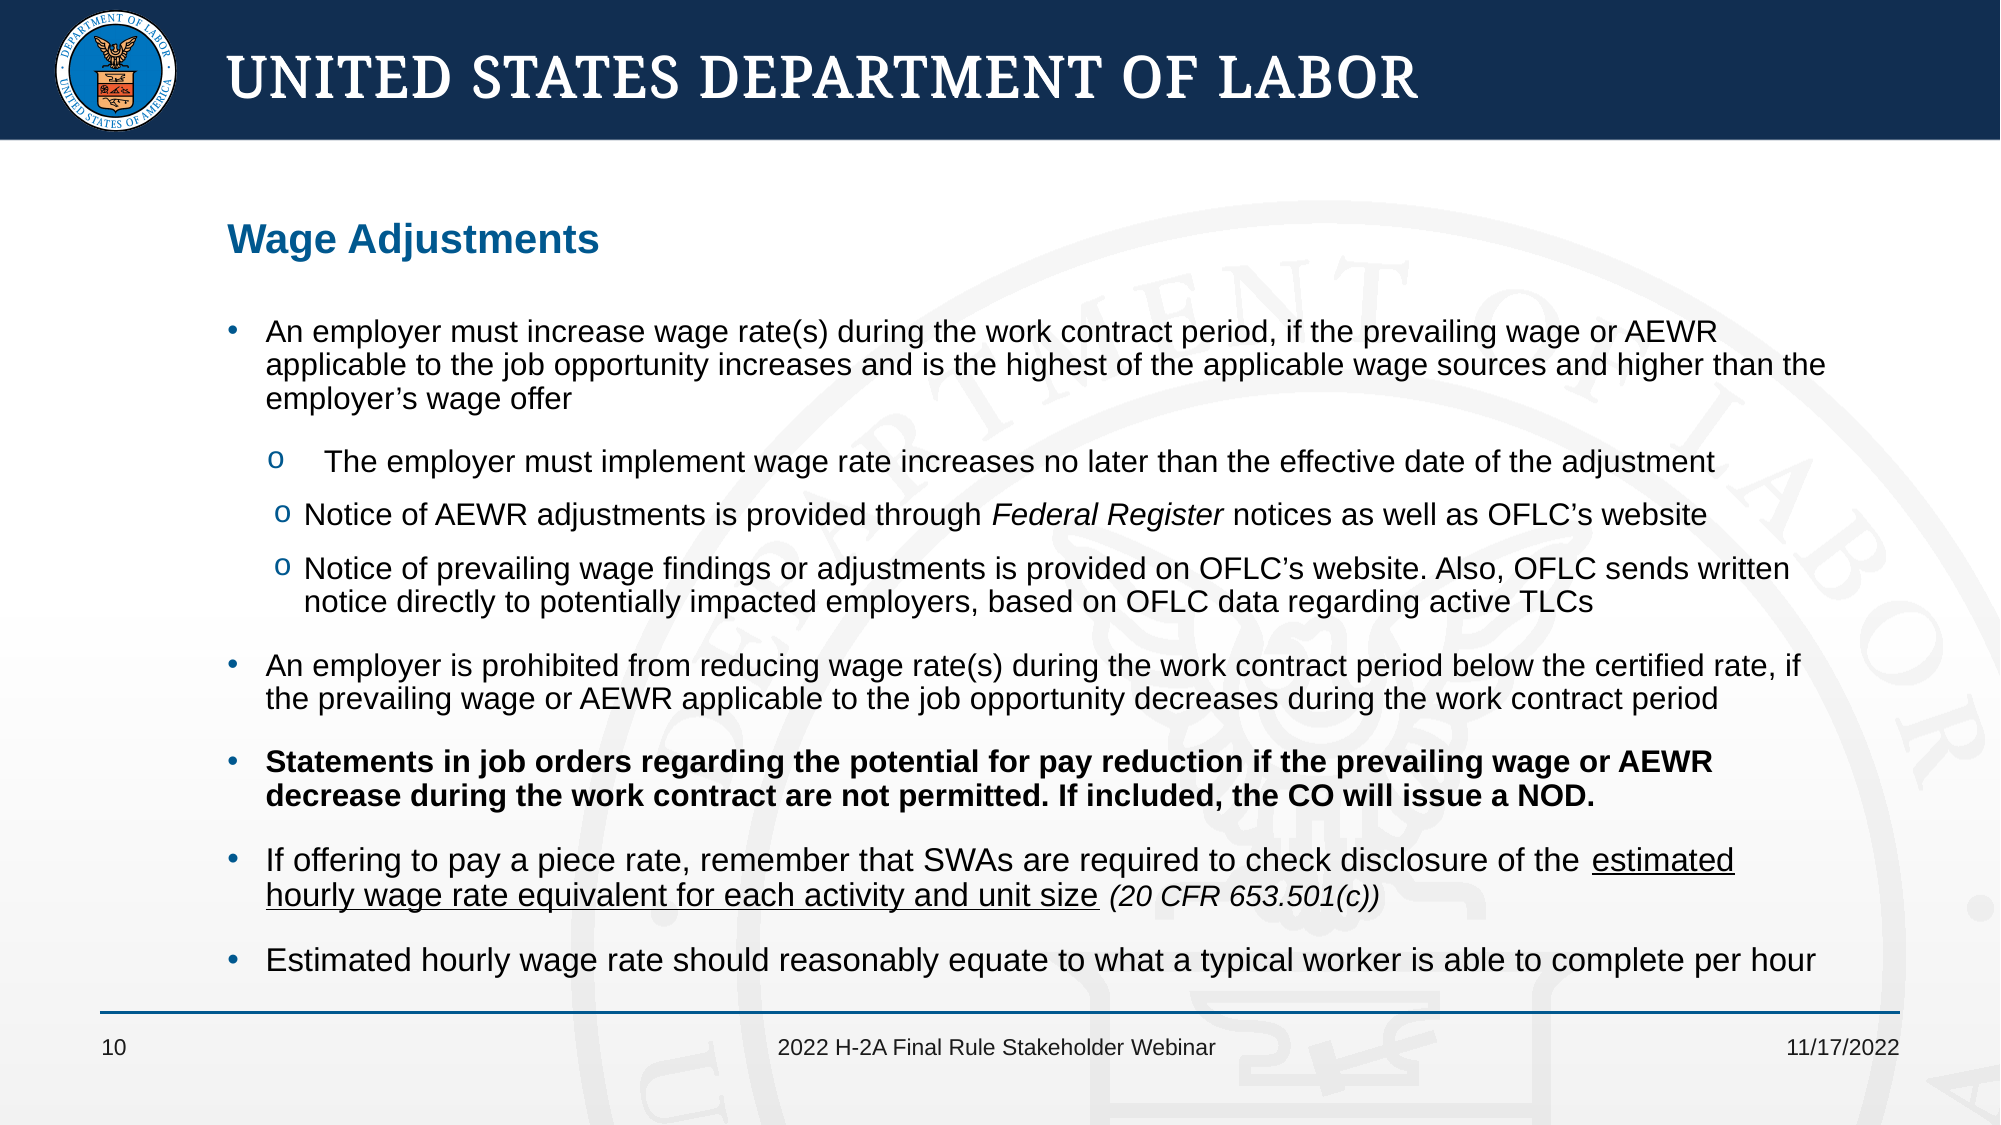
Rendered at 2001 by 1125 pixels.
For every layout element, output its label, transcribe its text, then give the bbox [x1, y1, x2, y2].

list An employer must increase wage rate(s) during the work contract period, if the prevailing wage or AEWR applicable to the job opportunity increases and is the highest of the applicable wage sources and higher than the employer’s wage offer The employer must implement wage rate increases no later than the effective date of the adjustment Notice of AEWR adjustments is provided through Federal Register notices as well as OFLC’s website Notice of prevailing wage findings or adjustments is provided on OFLC’s website. Also, OFLC sends written notice directly to potentially impacted employers, based on OFLC data regarding active TLCs An employer is prohibited from reducing wage rate(s) during the work contract period below the certified rate, if the prevailing wage or AEWR applicable to the job opportunity decreases during the work contract period Statements in job orders regarding the potential for pay reduction if the prevailing wage or AEWR decrease during the work contract are not permitted. If included, the CO will issue a NOD. If offering to pay a piece rate, remember that SWAs are required to check disclosure of the estimated hourly wage rate equivalent for each activity and unit size (20 CFR 653.501(c)) Estimated hourly wage rate should reasonably equate to what a typical worker is able to complete per hour [212, 307, 1848, 1006]
picture [0, 0, 2000, 1125]
slide_number 10 [101, 1027, 252, 1065]
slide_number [1741, 1027, 1900, 1065]
footer 2022 H-2A Final Rule Stakeholder Webinar [284, 1027, 1710, 1065]
title Wage Adjustments [212, 149, 1788, 271]
